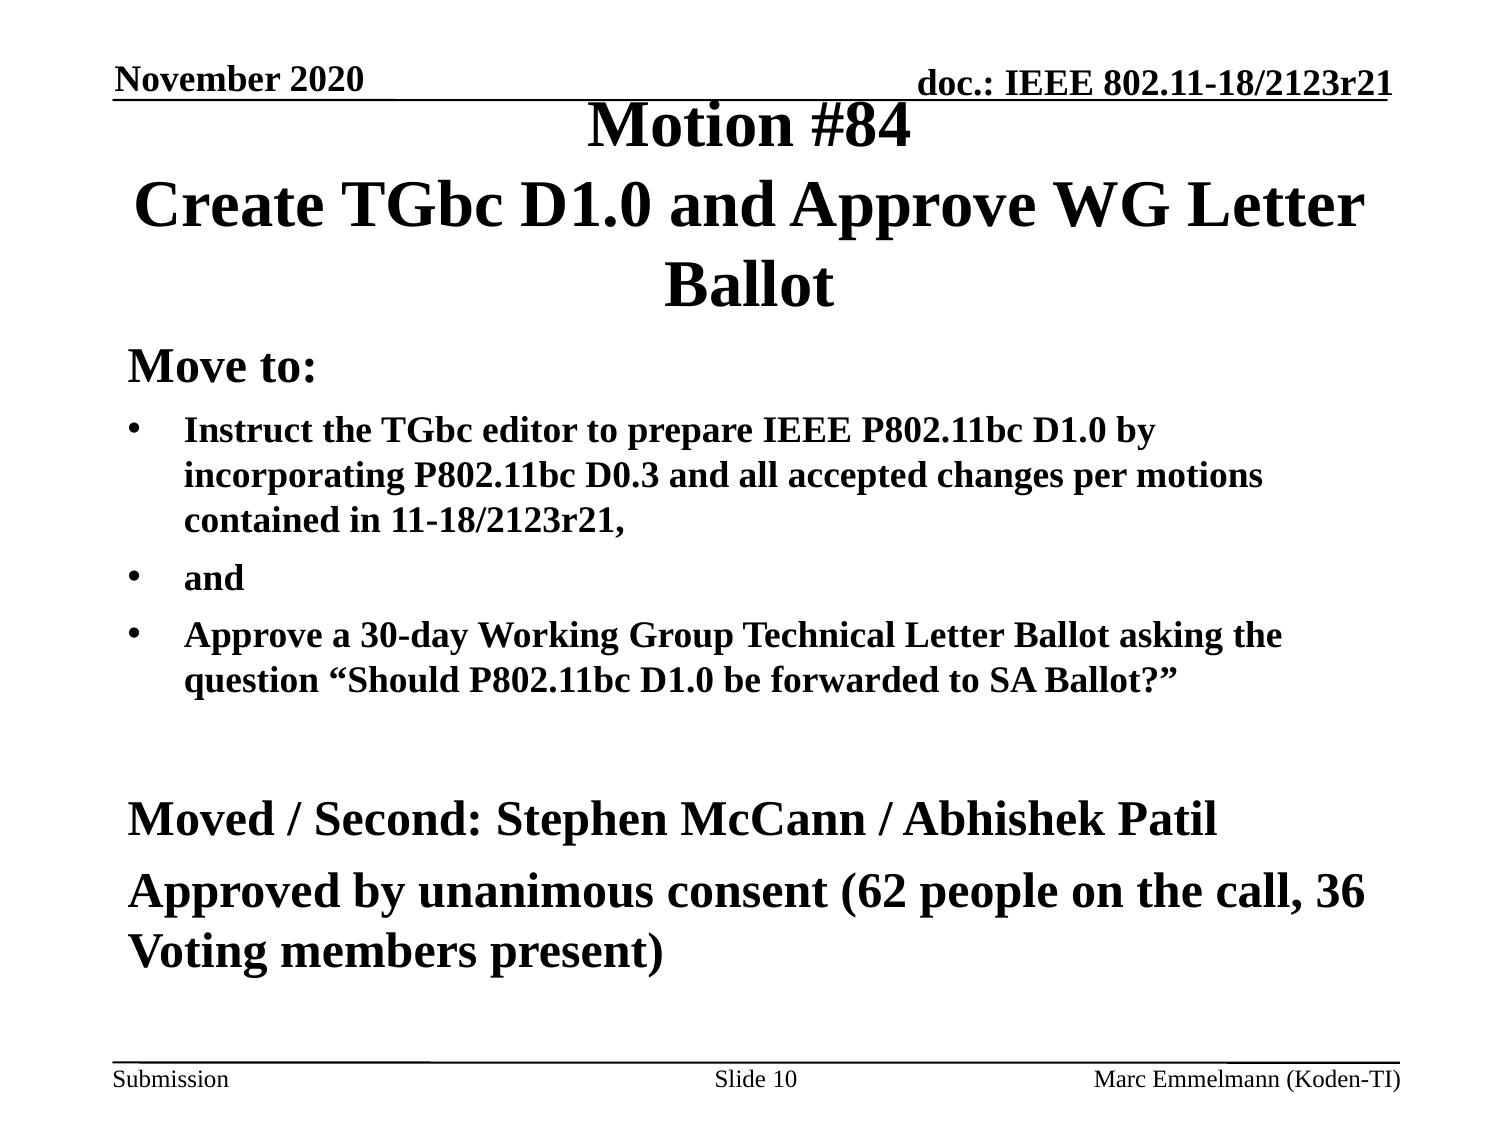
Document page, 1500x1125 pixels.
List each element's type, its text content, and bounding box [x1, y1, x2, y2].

title Motion #84 Create TGbc D1.0 and Approve WG Letter Ballot [112, 112, 1388, 288]
list Move to: Instruct the TGbc editor to prepare IEEE P802.11bc D1.0 by incorporating P802.11bc D0.3 and all accepted changes per motions contained in 11-18/2123r21, and Approve a 30-day Working Group Technical Letter Ballot asking the question “Should P802.11bc D1.0 be forwarded to SA Ballot?” Moved / Second: Stephen McCann / Abhishek Patil Approved by unanimous consent (62 people on the call, 36 Voting members present) [112, 324, 1388, 1000]
footer Marc Emmelmann (Koden-TI) [878, 1061, 1402, 1093]
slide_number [114, 54, 423, 100]
slide_number Slide 10 [712, 1061, 800, 1123]
